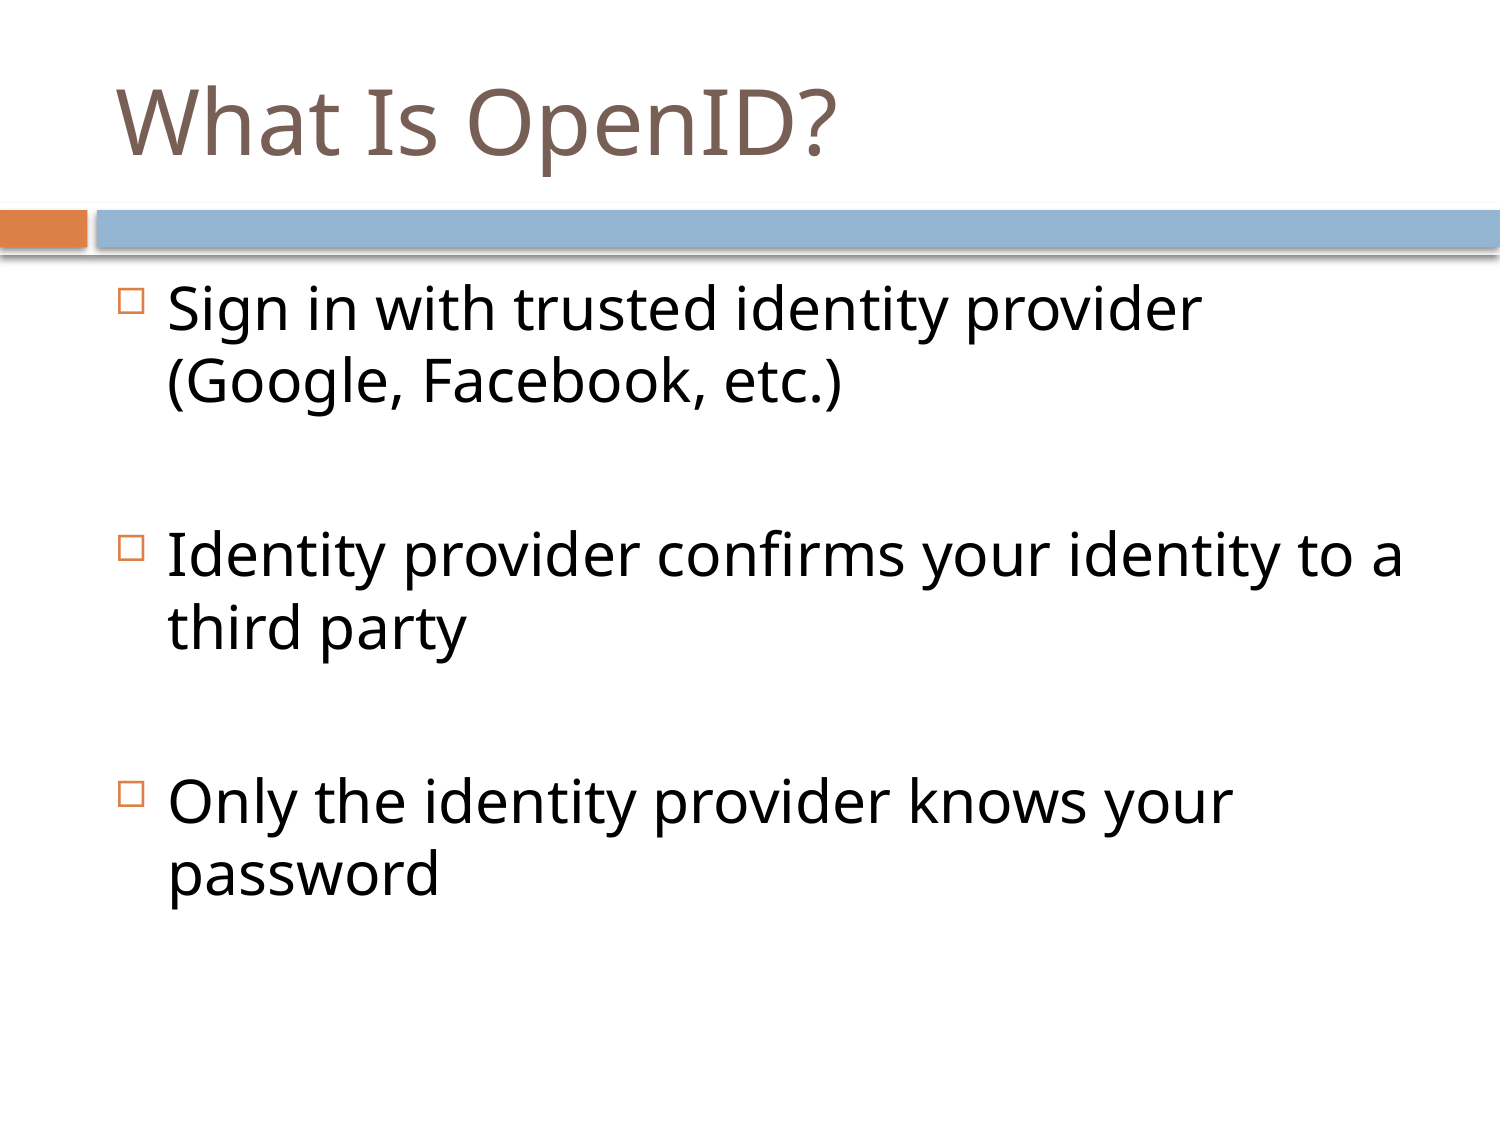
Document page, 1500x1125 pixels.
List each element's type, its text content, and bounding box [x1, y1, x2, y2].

list Sign in with trusted identity provider (Google, Facebook, etc.) Identity provider confirms your identity to a third party Only the identity provider knows your password [100, 262, 1438, 1000]
title What Is OpenID? [100, 37, 1438, 200]
